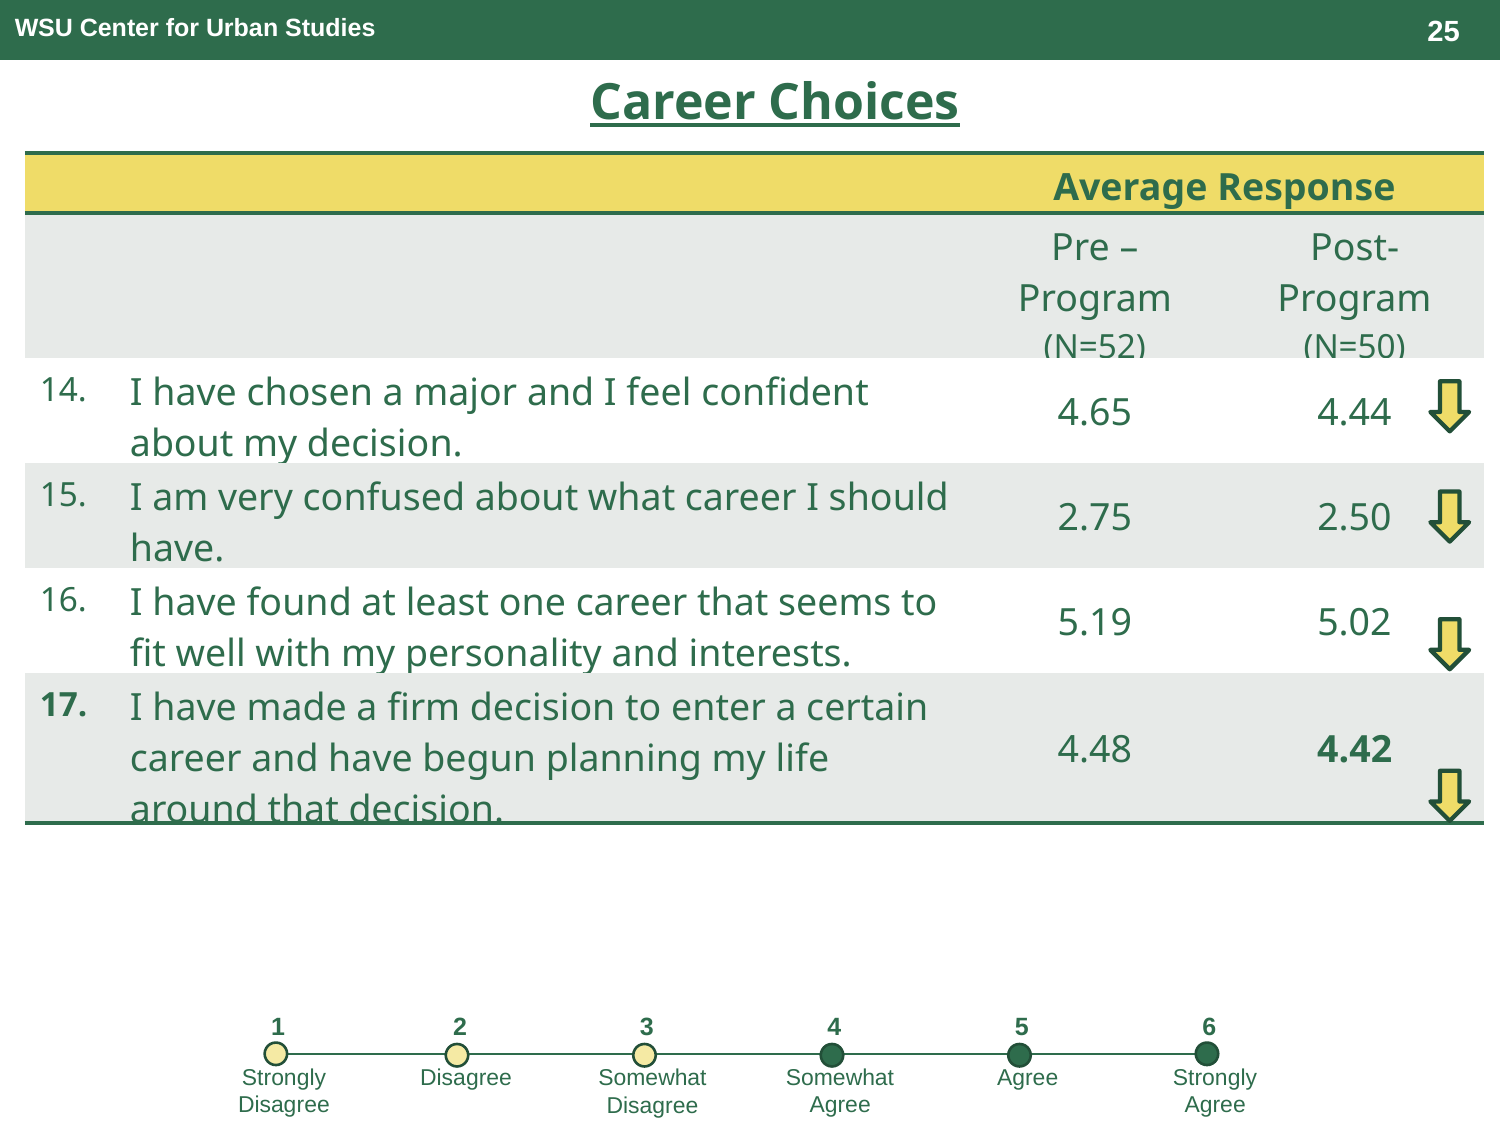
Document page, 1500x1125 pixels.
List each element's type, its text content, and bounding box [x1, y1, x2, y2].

table_cell [25, 215, 115, 358]
table_cell 5.02 [1225, 568, 1484, 673]
table_cell 2.75 [965, 463, 1225, 568]
text_box [262, 1049, 290, 1055]
table_cell [115, 215, 965, 358]
table_cell I have chosen a major and I feel confident about my decision. [115, 358, 965, 463]
text_box 1 [256, 1003, 296, 1049]
text_box Somewhat Disagree [568, 1062, 737, 1125]
table_cell Pre –Program (N=52) [965, 215, 1225, 358]
table_header [115, 155, 965, 211]
table_cell 16. [25, 568, 115, 673]
table_cell 5.19 [965, 568, 1225, 673]
text_box Strongly Agree [1131, 1055, 1300, 1125]
text_box [1428, 768, 1472, 823]
table_cell I am very confused about what career I should have. [115, 463, 965, 568]
text_box 6 [1187, 1003, 1227, 1049]
table_cell 4.65 [965, 358, 1225, 463]
text_box [1428, 617, 1472, 672]
table_cell 4.42 [1225, 673, 1484, 821]
table_cell 14. [25, 358, 115, 463]
table_header [25, 155, 115, 211]
table_cell 4.48 [965, 673, 1225, 821]
table_header Average Response [965, 155, 1484, 211]
text_box Strongly Disagree [199, 1055, 368, 1125]
text_box 4 [812, 1003, 852, 1049]
text_box [1428, 379, 1472, 434]
text_box 2 [438, 1003, 478, 1049]
table_cell 17. [25, 673, 115, 821]
table_cell I have made a firm decision to enter a certain career and have begun planning my life around that decision. [115, 673, 965, 821]
text_box 5 [1000, 1003, 1039, 1049]
text_box Disagree [381, 1062, 550, 1098]
slide_number 25 [1299, 3, 1475, 57]
table_cell I have found at least one career that seems to fit well with my personality and interests. [115, 568, 965, 673]
table_cell 2.50 [1225, 463, 1484, 568]
table_cell 4.44 [1225, 358, 1484, 463]
text_box WSU Center for Urban Studies [0, 4, 400, 50]
text_box Somewhat Agree [756, 1062, 925, 1125]
table_cell 15. [25, 463, 115, 568]
text_box [1428, 489, 1472, 544]
text_box Agree [943, 1062, 1112, 1098]
text_box Career Choices [324, 62, 1225, 138]
table_cell Post-Program (N=50) [1225, 215, 1484, 358]
text_box 3 [625, 1003, 664, 1049]
